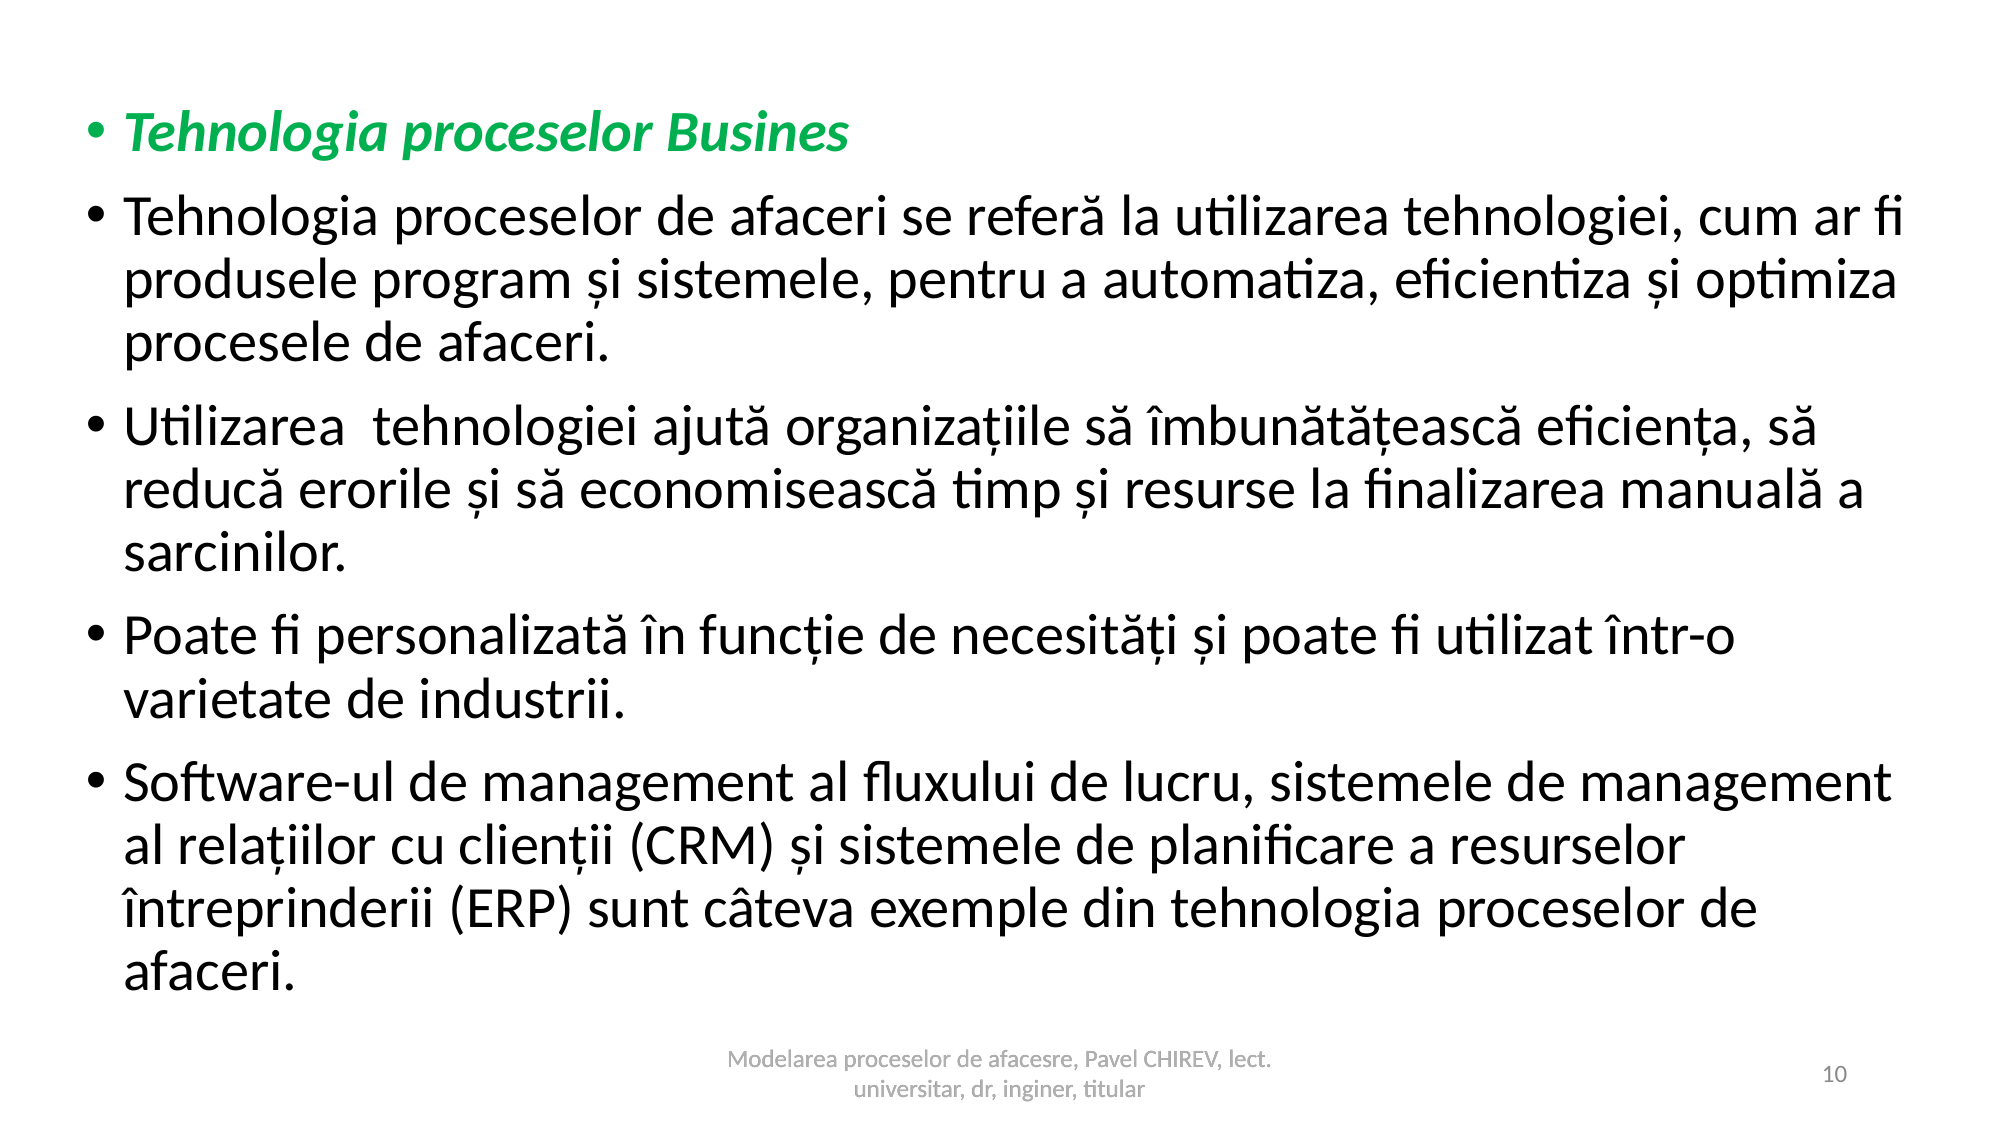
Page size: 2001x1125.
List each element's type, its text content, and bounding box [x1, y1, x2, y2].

text_box 10 [1412, 1042, 1863, 1103]
list Tehnologia proceselor Busines Tehnologia proceselor de afaceri se referă la utilizarea tehnologiei, cum ar fi produsele program și sistemele, pentru a automatiza, eficientiza și optimiza procesele de afaceri. Utilizarea tehnologiei ajută organizațiile să îmbunătățească eficiența, să reducă erorile și să economisească timp și resurse la finalizarea manuală a sarcinilor. Poate fi personalizată în funcție de necesități și poate fi utilizat într-o varietate de industrii. Software-ul de management al fluxului de lucru, sistemele de management al relațiilor cu clienții (CRM) și sistemele de planificare a resurselor întreprinderii (ERP) sunt câteva exemple din tehnologia proceselor de afaceri. [70, 94, 1944, 1014]
footer Modelarea proceselor de afacesre, Pavel CHIREV, lect. universitar, dr, inginer, titular [662, 1042, 1338, 1103]
